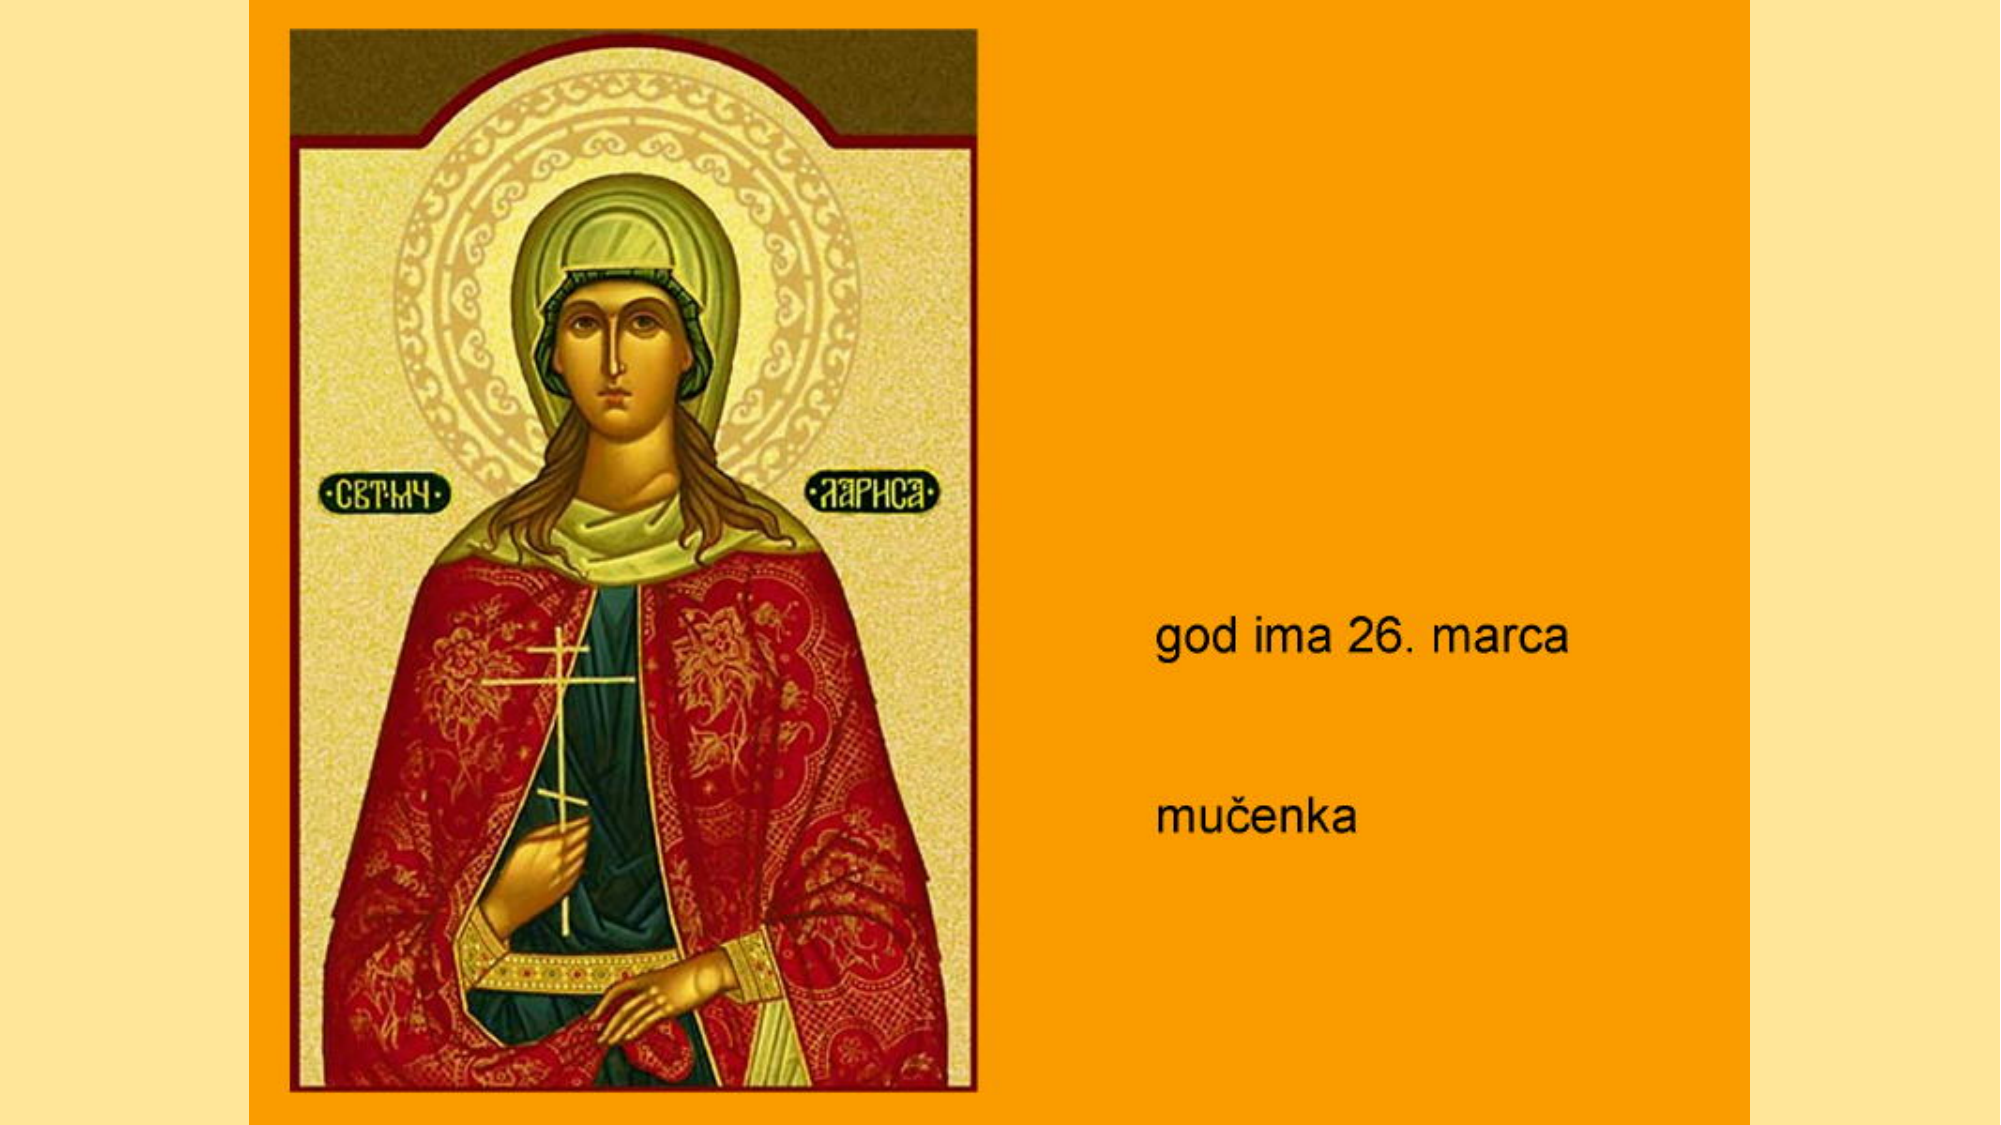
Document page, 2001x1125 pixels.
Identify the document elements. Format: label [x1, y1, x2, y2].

picture [249, 0, 1750, 1125]
